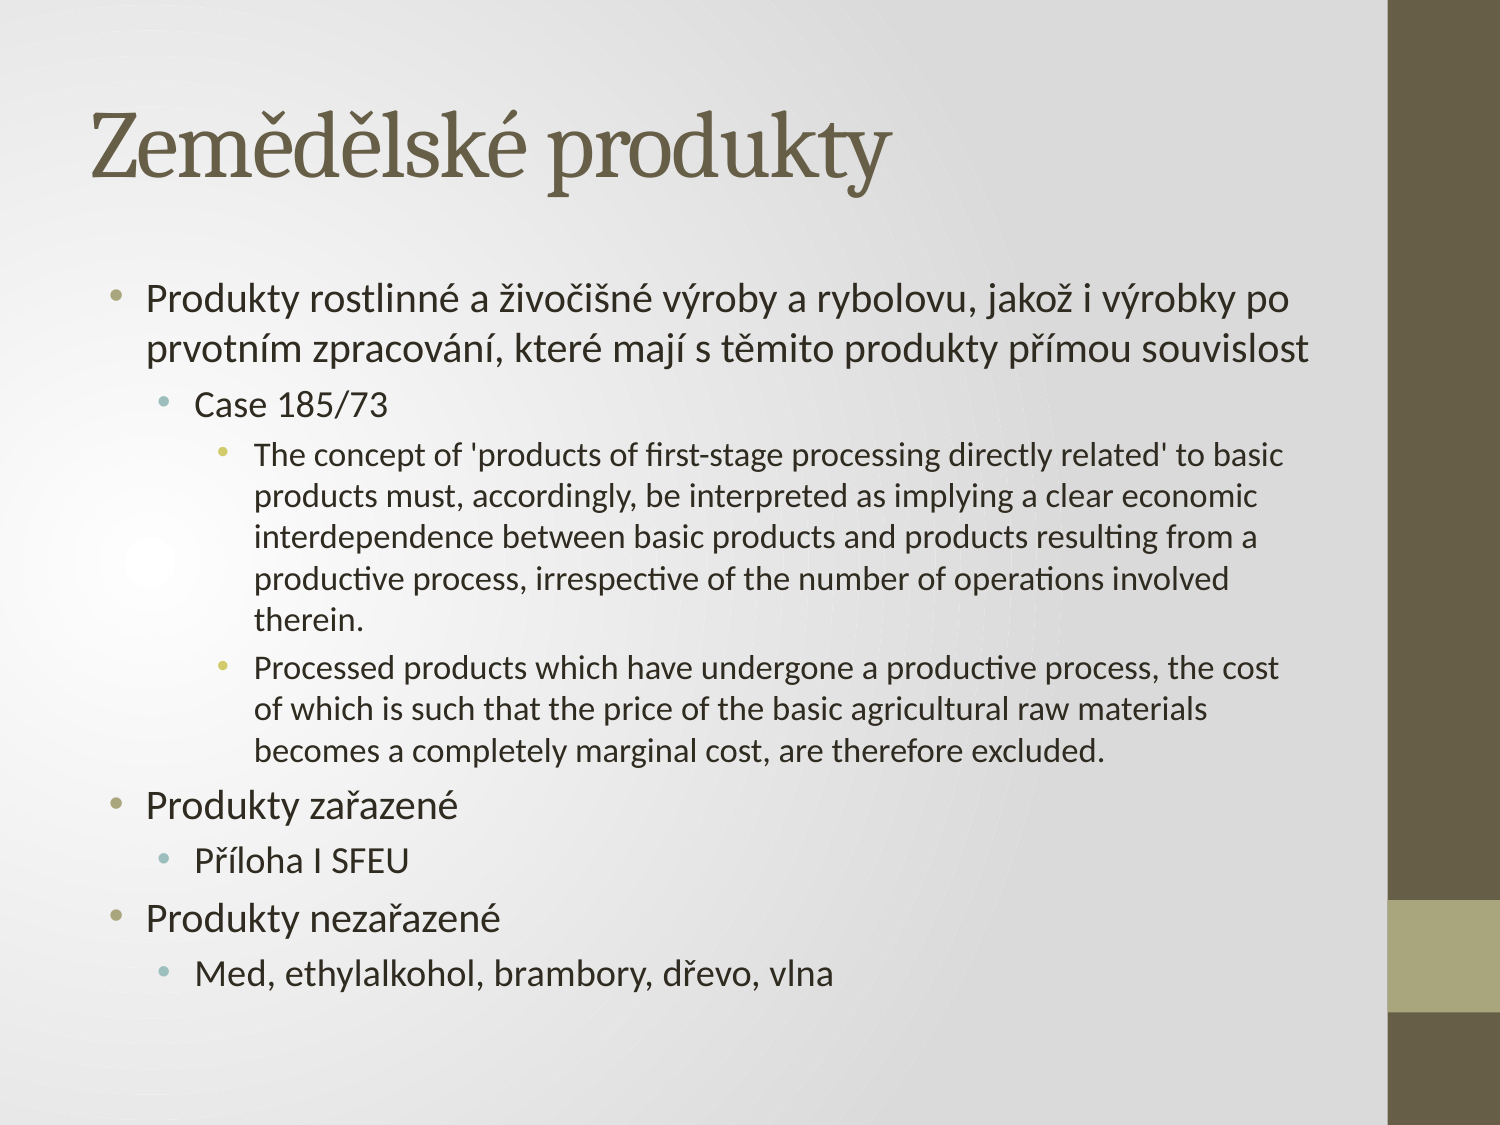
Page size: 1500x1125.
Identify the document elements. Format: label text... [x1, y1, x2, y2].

title Zemědělské produkty [75, 45, 1325, 233]
list Produkty rostlinné a živočišné výroby a rybolovu, jakož i výrobky po prvotním zpracování, které mají s těmito produkty přímou souvislost Case 185/73 The concept of 'products of first-stage processing directly related' to basic products must, accordingly, be interpreted as implying a clear economic interdependence between basic products and products resulting from a productive process, irrespective of the number of operations involved therein. Processed products which have undergone a productive process, the cost of which is such that the price of the basic agricultural raw materials becomes a completely marginal cost, are therefore excluded. Produkty zařazené Příloha I SFEU Produkty nezařazené Med, ethylalkohol, brambory, dřevo, vlna [75, 262, 1325, 1050]
